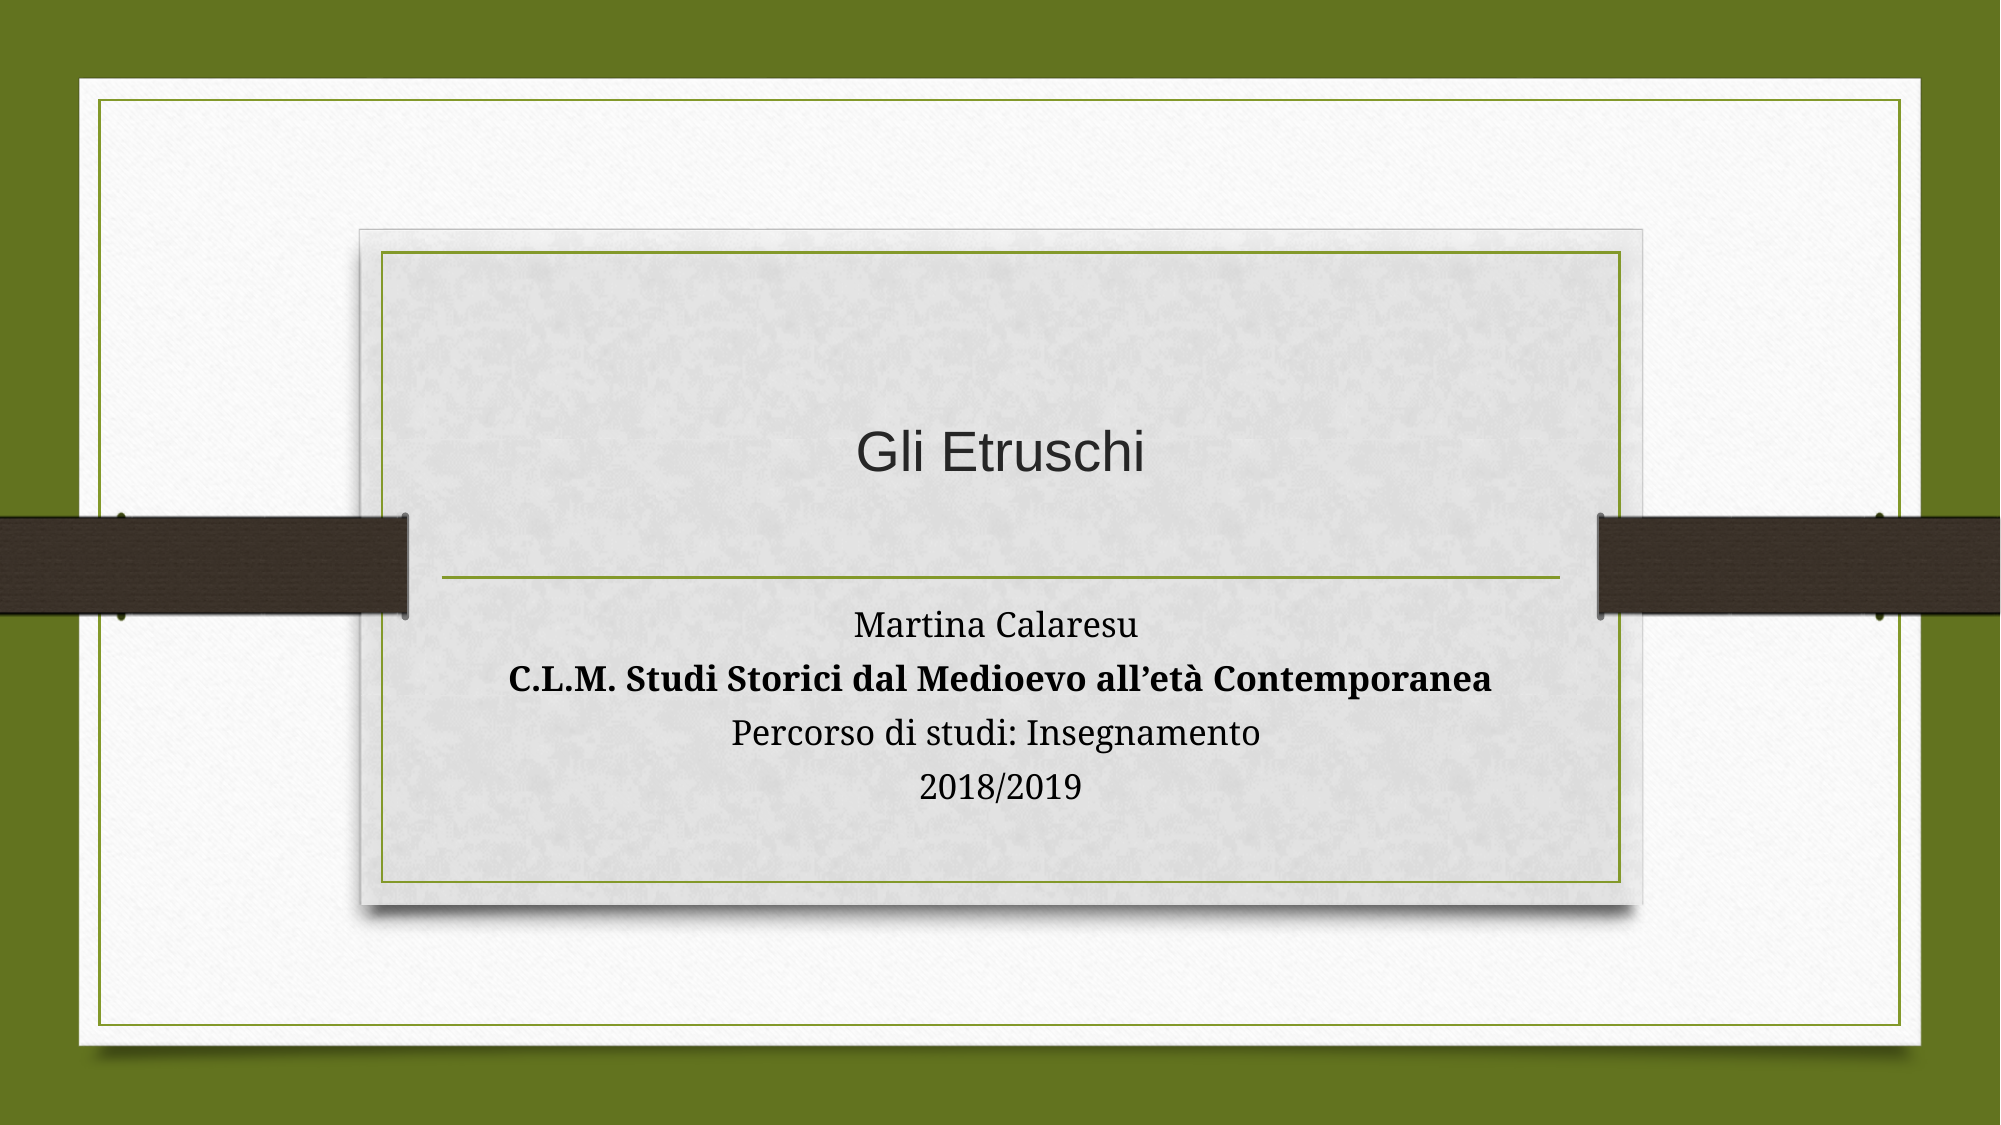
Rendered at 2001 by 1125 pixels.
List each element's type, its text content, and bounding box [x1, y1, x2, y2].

subtitle Martina Calaresu C.L.M. Studi Storici dal Medioevo all’età Contemporanea Percorso di studi: Insegnamento 2018/2019 [441, 621, 1560, 817]
text_box [360, 621, 1643, 906]
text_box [0, 512, 2000, 621]
title Gli Etruschi [441, 306, 1560, 512]
text_box [360, 230, 1643, 512]
picture [0, 621, 2000, 1125]
picture [0, 0, 2000, 512]
text_box [381, 252, 1620, 512]
text_box [381, 621, 1620, 883]
